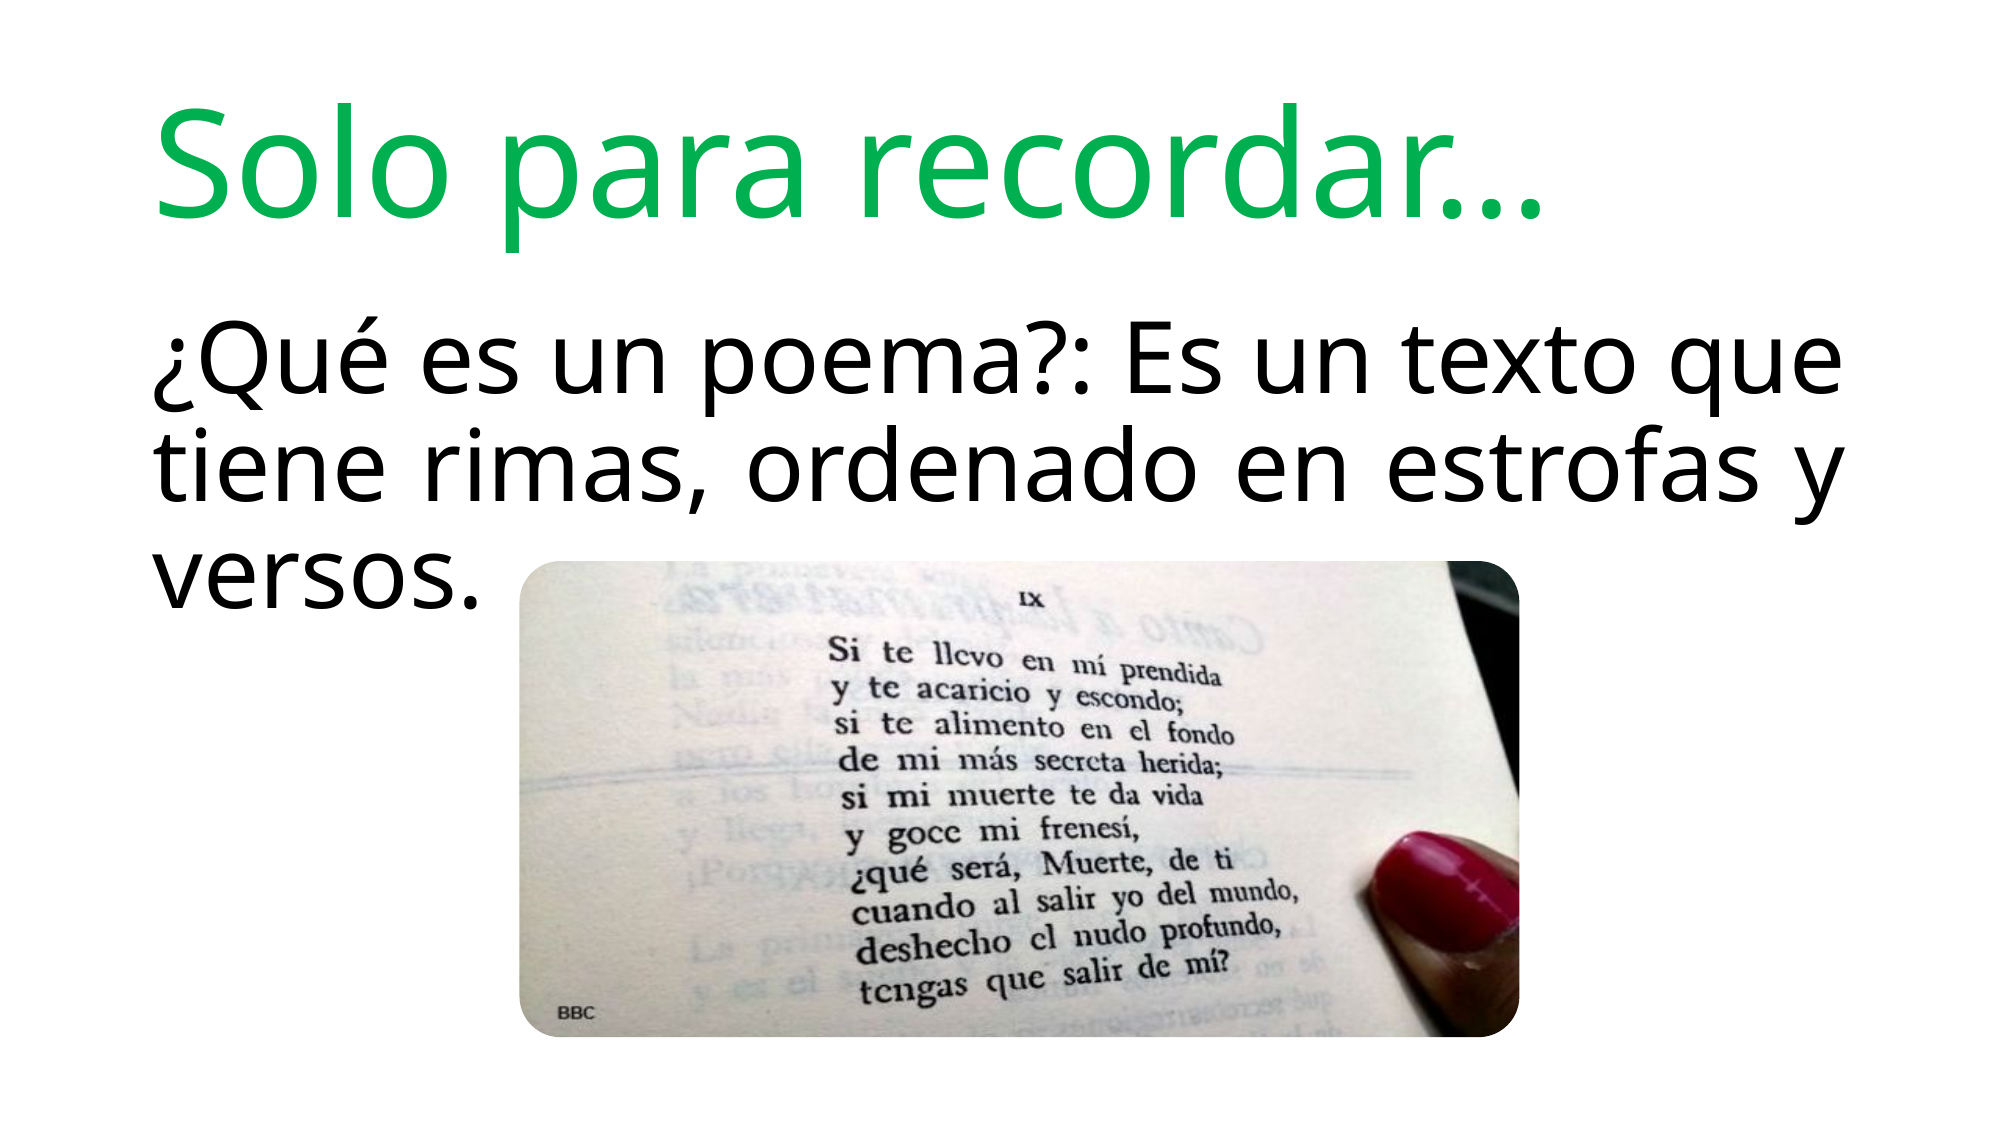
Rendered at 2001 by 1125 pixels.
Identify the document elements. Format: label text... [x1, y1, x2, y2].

list ¿Qué es un poema?: Es un texto que tiene rimas, ordenado en estrofas y versos. [137, 299, 1863, 1014]
title Solo para recordar… [137, 59, 1863, 278]
picture [519, 560, 1520, 1038]
